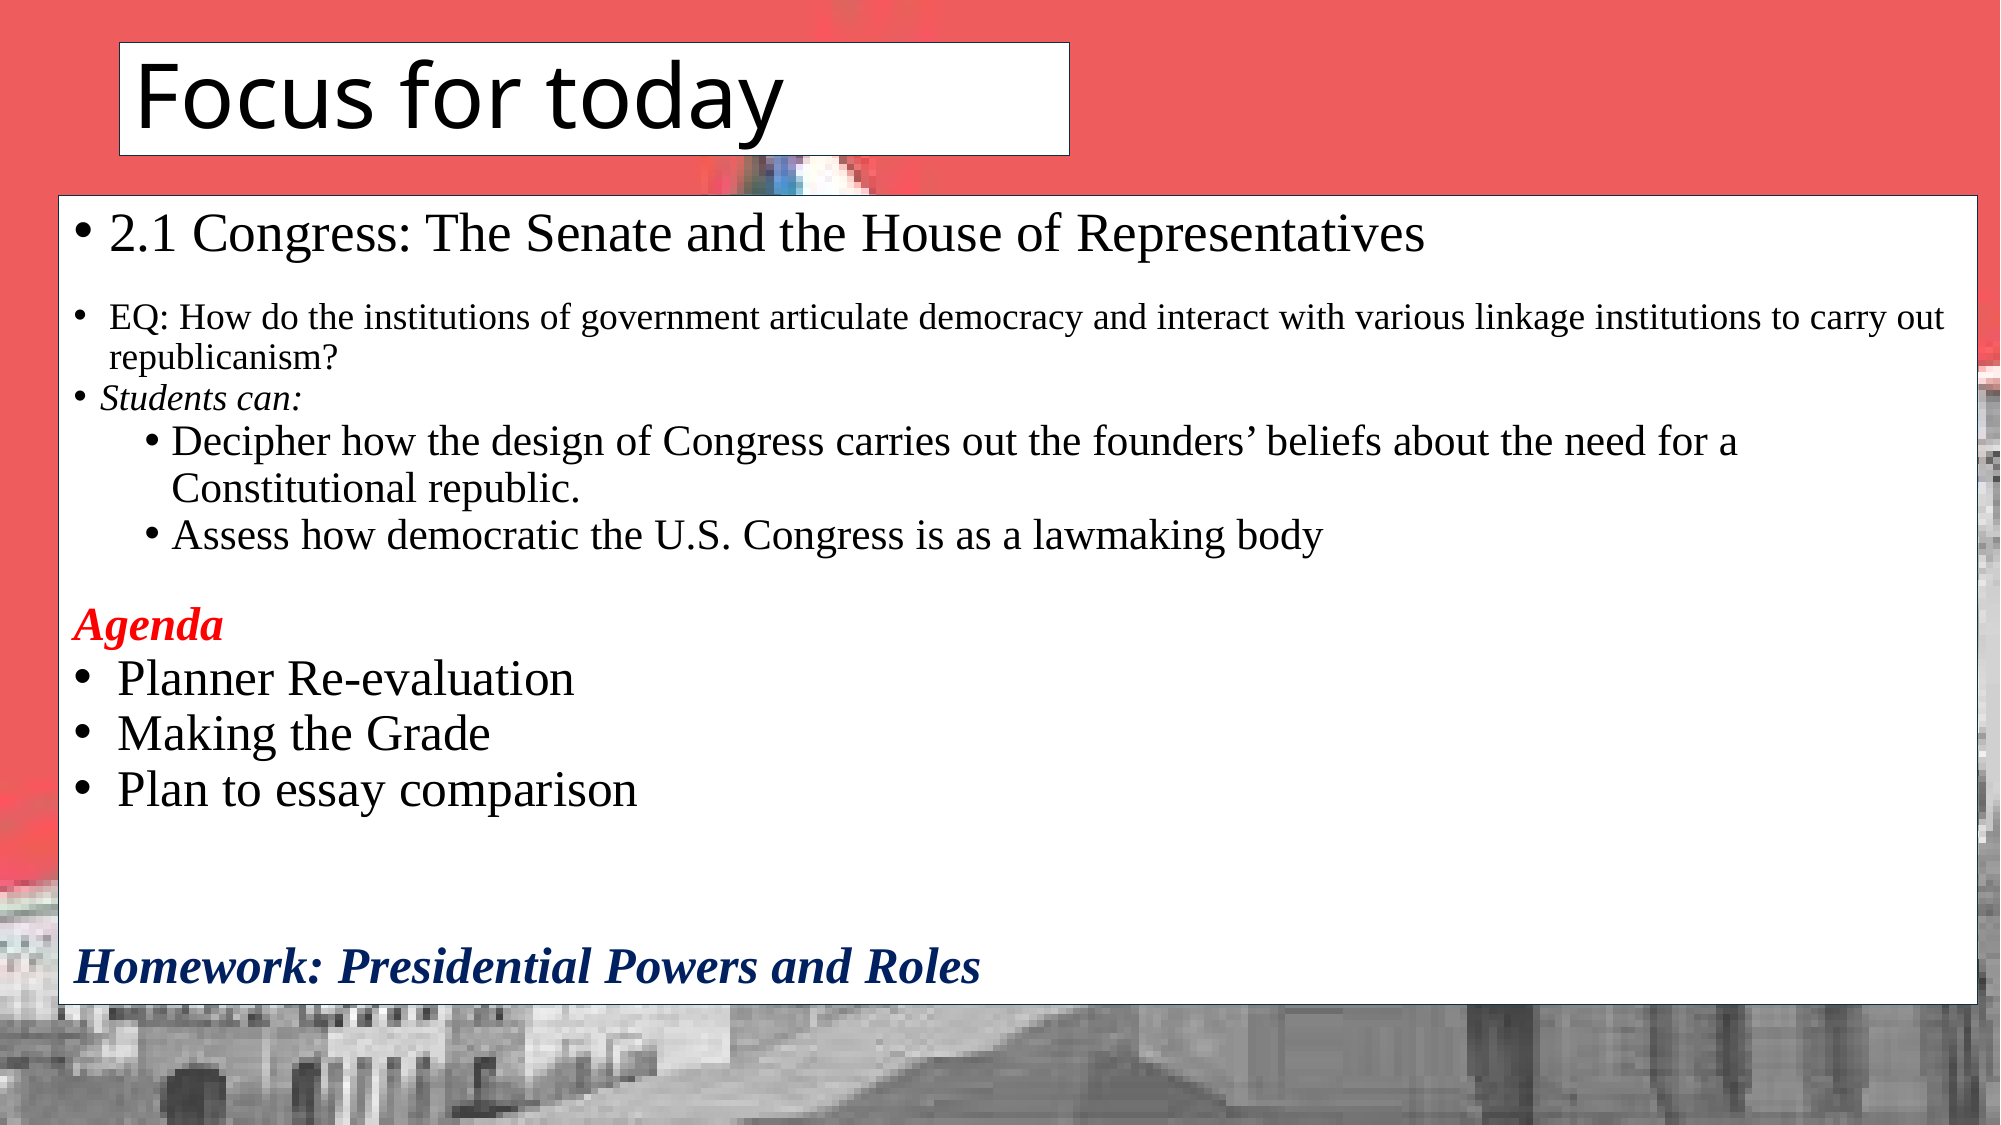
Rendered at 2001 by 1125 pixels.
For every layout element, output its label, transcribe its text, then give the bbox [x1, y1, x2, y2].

title Focus for today [119, 42, 1070, 156]
list 2.1 Congress: The Senate and the House of Representatives EQ: How do the institutions of government articulate democracy and interact with various linkage institutions to carry out republicanism? Students can: Decipher how the design of Congress carries out the founders’ beliefs about the need for a Constitutional republic. Assess how democratic the U.S. Congress is as a lawmaking body Agenda Planner Re-evaluation Making the Grade Plan to essay comparison Homework: Presidential Powers and Roles [58, 195, 1978, 1005]
